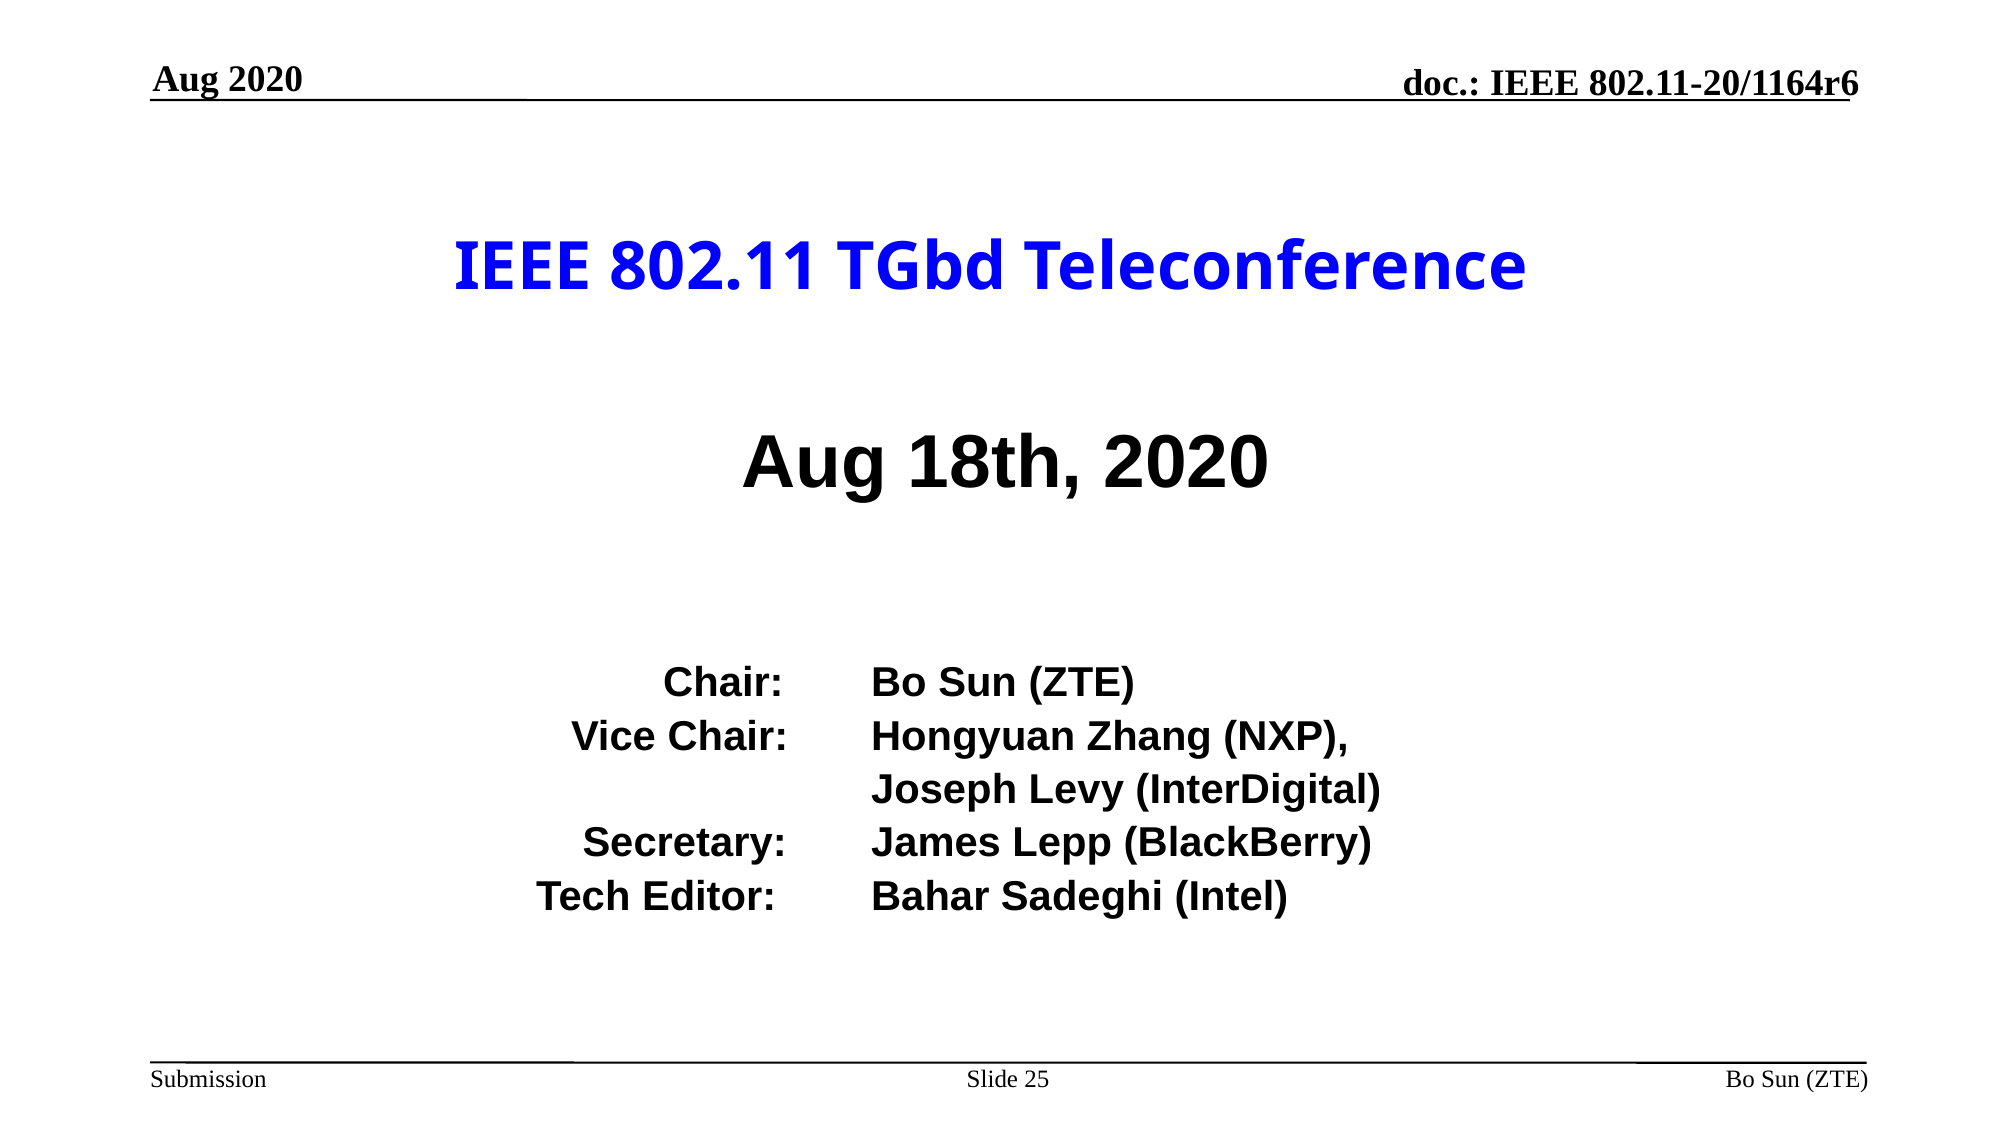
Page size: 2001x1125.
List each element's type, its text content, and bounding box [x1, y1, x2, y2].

footer Bo Sun (ZTE) [1171, 1061, 1869, 1093]
title IEEE 802.11 TGbd Teleconference [287, 112, 1695, 349]
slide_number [152, 54, 563, 100]
text_box Aug 18th, 2020 Chair: Bo Sun (ZTE) Vice Chair: Hongyuan Zhang (NXP), Joseph Levy (InterDigital) Secretary: James Lepp (BlackBerry) Tech Editor: Bahar Sadeghi (Intel) [200, 349, 1813, 1027]
slide_number Slide 25 [949, 1061, 1067, 1123]
